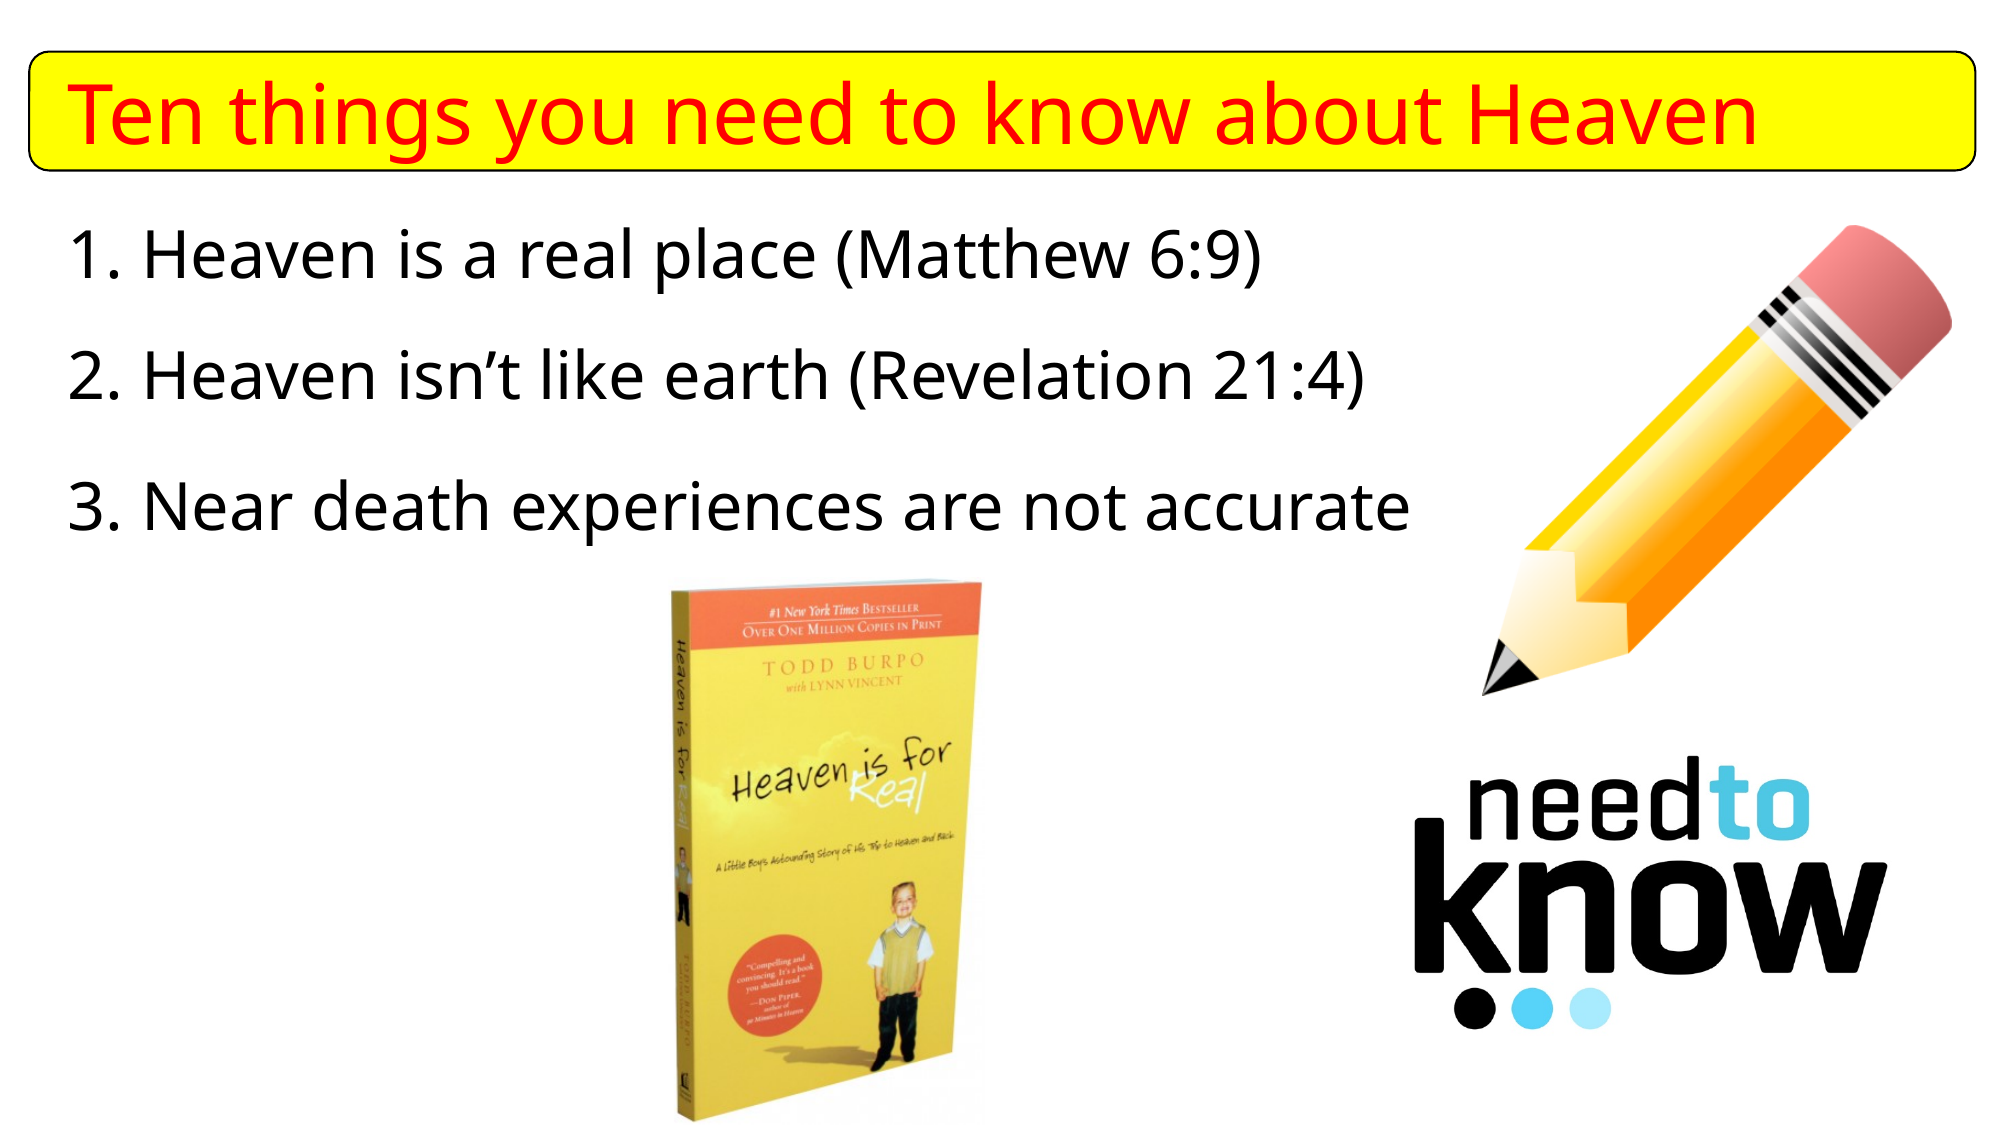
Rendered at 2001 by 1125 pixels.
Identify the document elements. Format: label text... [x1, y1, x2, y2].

picture [1482, 225, 1952, 696]
picture [668, 577, 985, 1125]
picture [1357, 707, 1928, 1102]
text_box 1. Heaven is a real place (Matthew 6:9) [53, 204, 1952, 300]
text_box 3. Near death experiences are not accurate [53, 456, 1482, 552]
text_box Ten things you need to know about Heaven [52, 54, 2000, 170]
text_box 2. Heaven isn’t like earth (Revelation 21:4) [53, 325, 1482, 421]
text_box [28, 50, 1967, 172]
